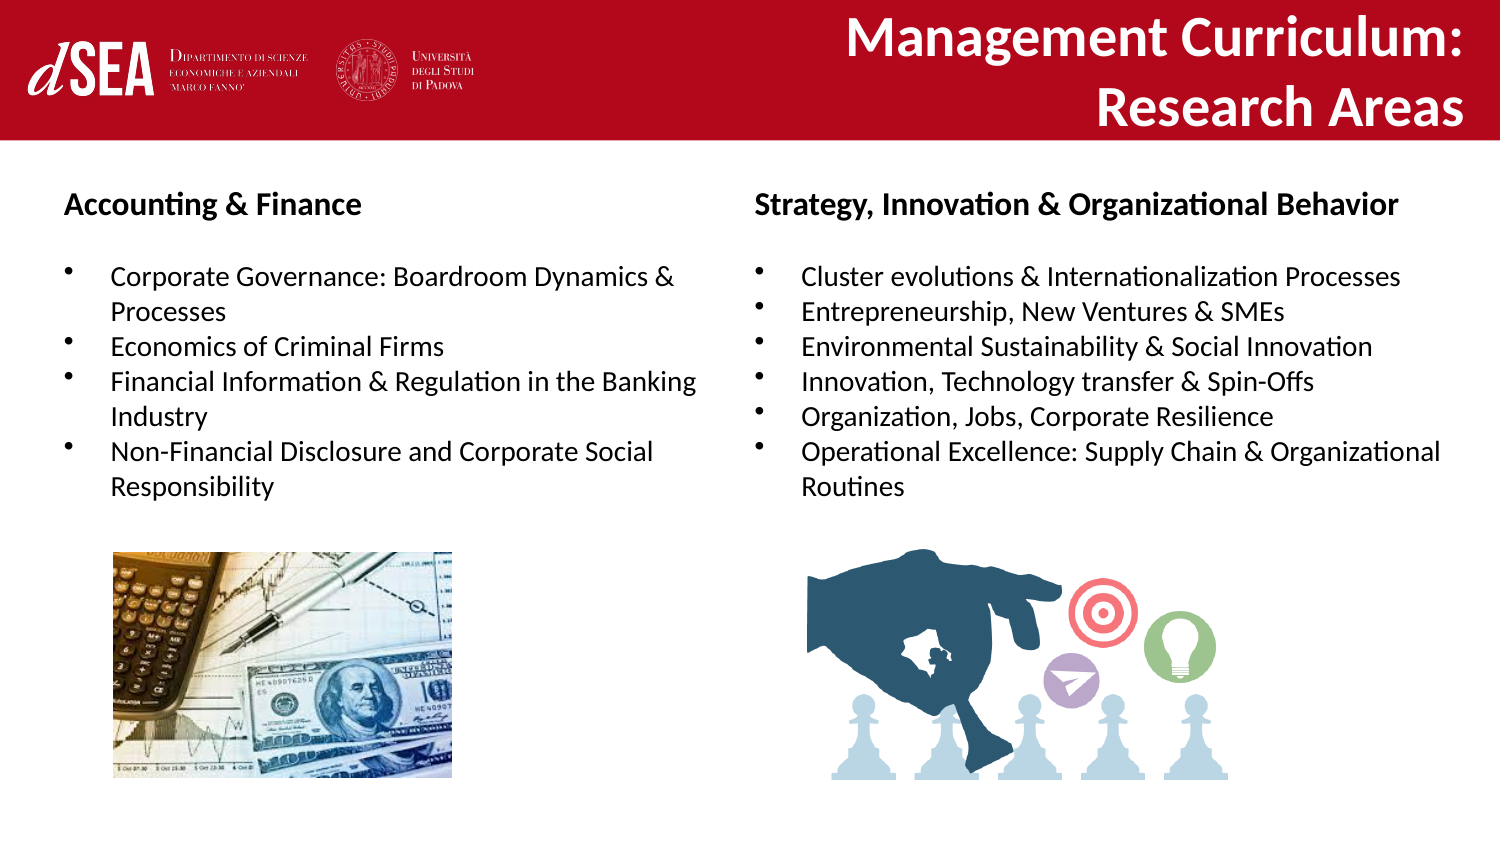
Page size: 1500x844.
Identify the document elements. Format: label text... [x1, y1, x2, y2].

text_box Strategy, Innovation & Organizational Behavior Cluster evolutions & Internationalization Processes Entrepreneurship, New Ventures & SMEs Environmental Sustainability & Social Innovation Innovation, Technology transfer & Spin-Offs Organization, Jobs, Corporate Resilience Operational Excellence: Supply Chain & Organizational Routines [739, 174, 1464, 510]
picture [113, 552, 452, 778]
text_box Management Curriculum: Research Areas [679, 0, 1500, 139]
picture [806, 549, 1228, 780]
picture [9, 0, 499, 141]
text_box Accounting & Finance Corporate Governance: Boardroom Dynamics & Processes Economics of Criminal Firms Financial Information & Regulation in the Banking Industry Non-Financial Disclosure and Corporate Social Responsibility [49, 174, 739, 510]
